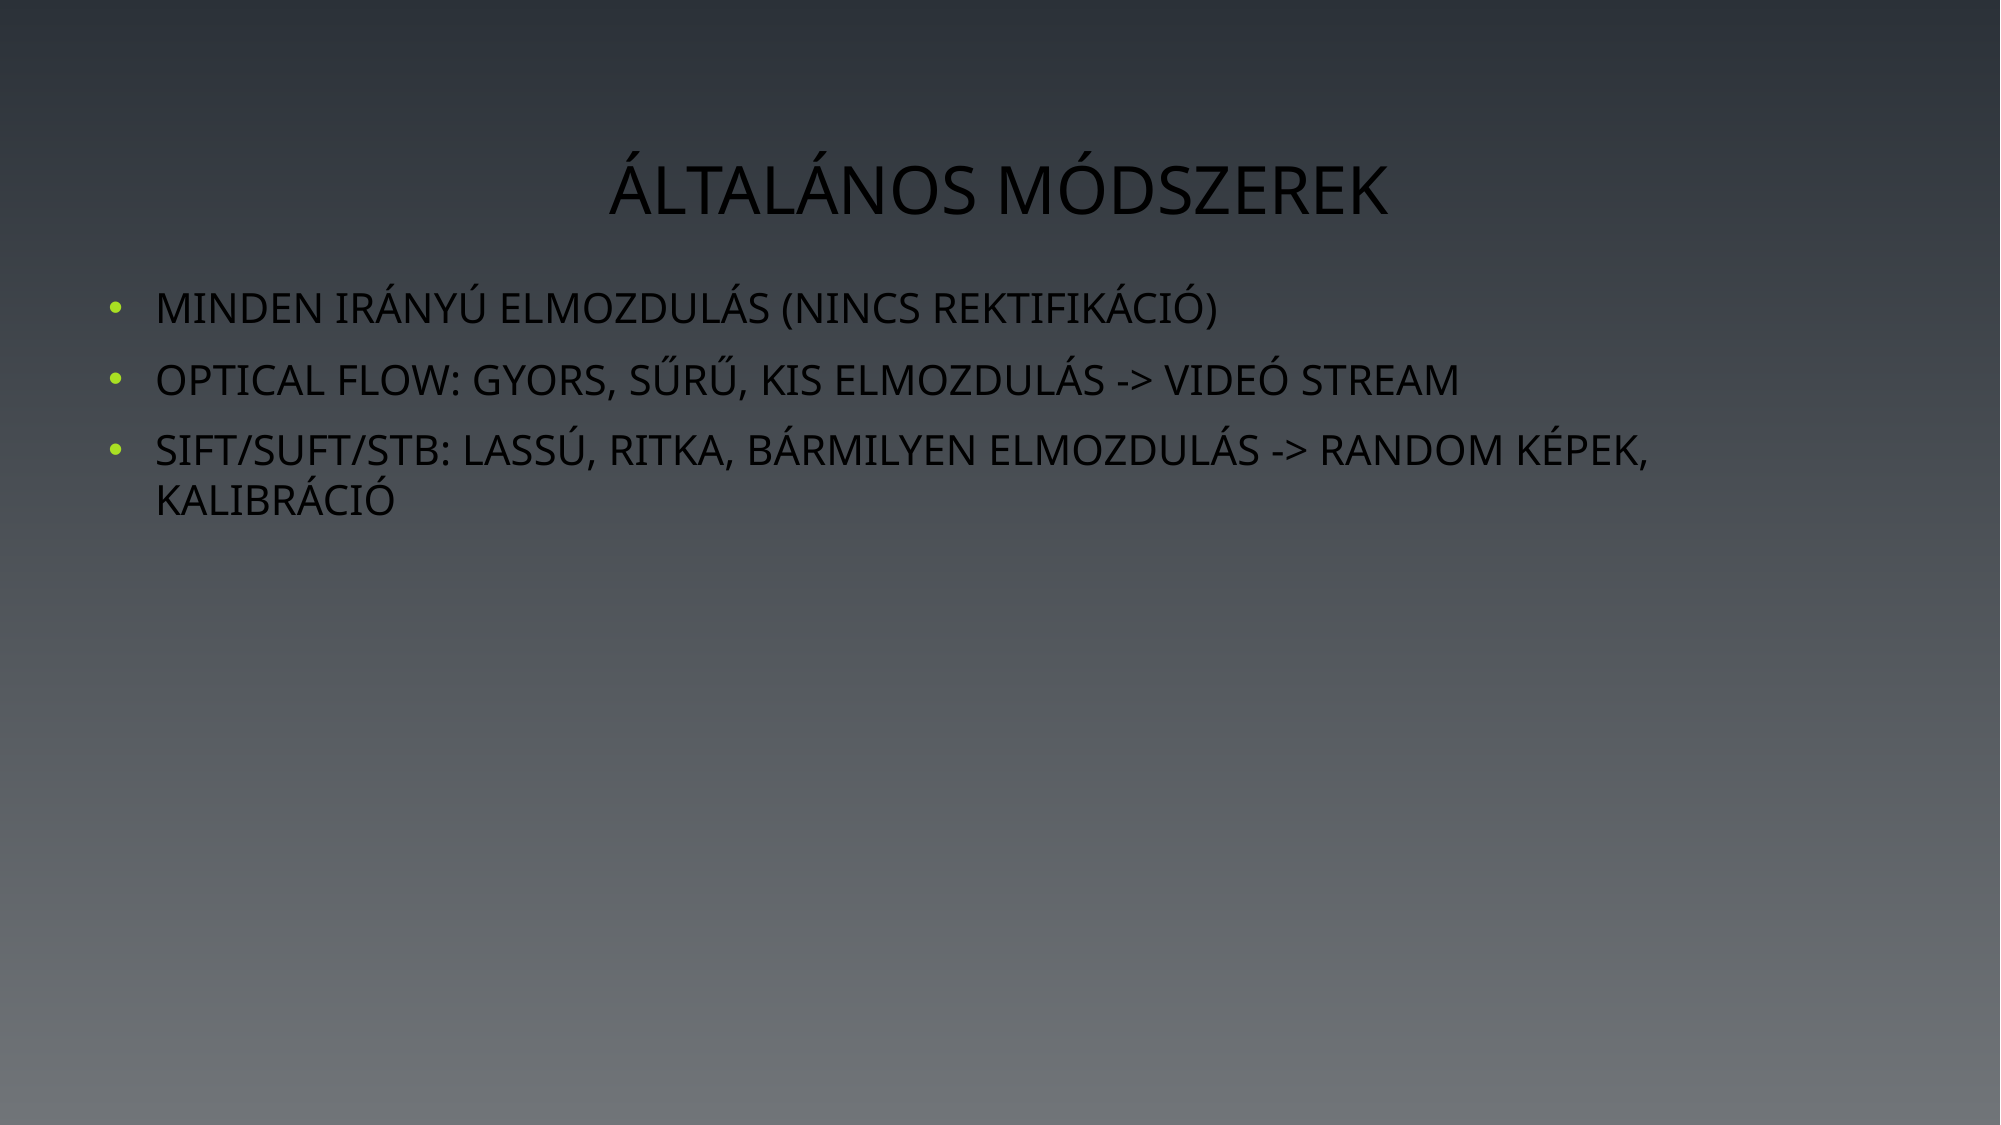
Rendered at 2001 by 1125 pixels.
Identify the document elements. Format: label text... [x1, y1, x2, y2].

text_box Minden irányú elmozdulás (Nincs rektifikáció) Optical Flow: Gyors, sűrű, kis elmozdulás -> Videó stream SIFT/SUFT/stb: Lassú, Ritka, Bármilyen elmozdulás -> Random képek, kalibráció [93, 274, 1869, 1066]
title Általános módszerek [187, 99, 1813, 274]
